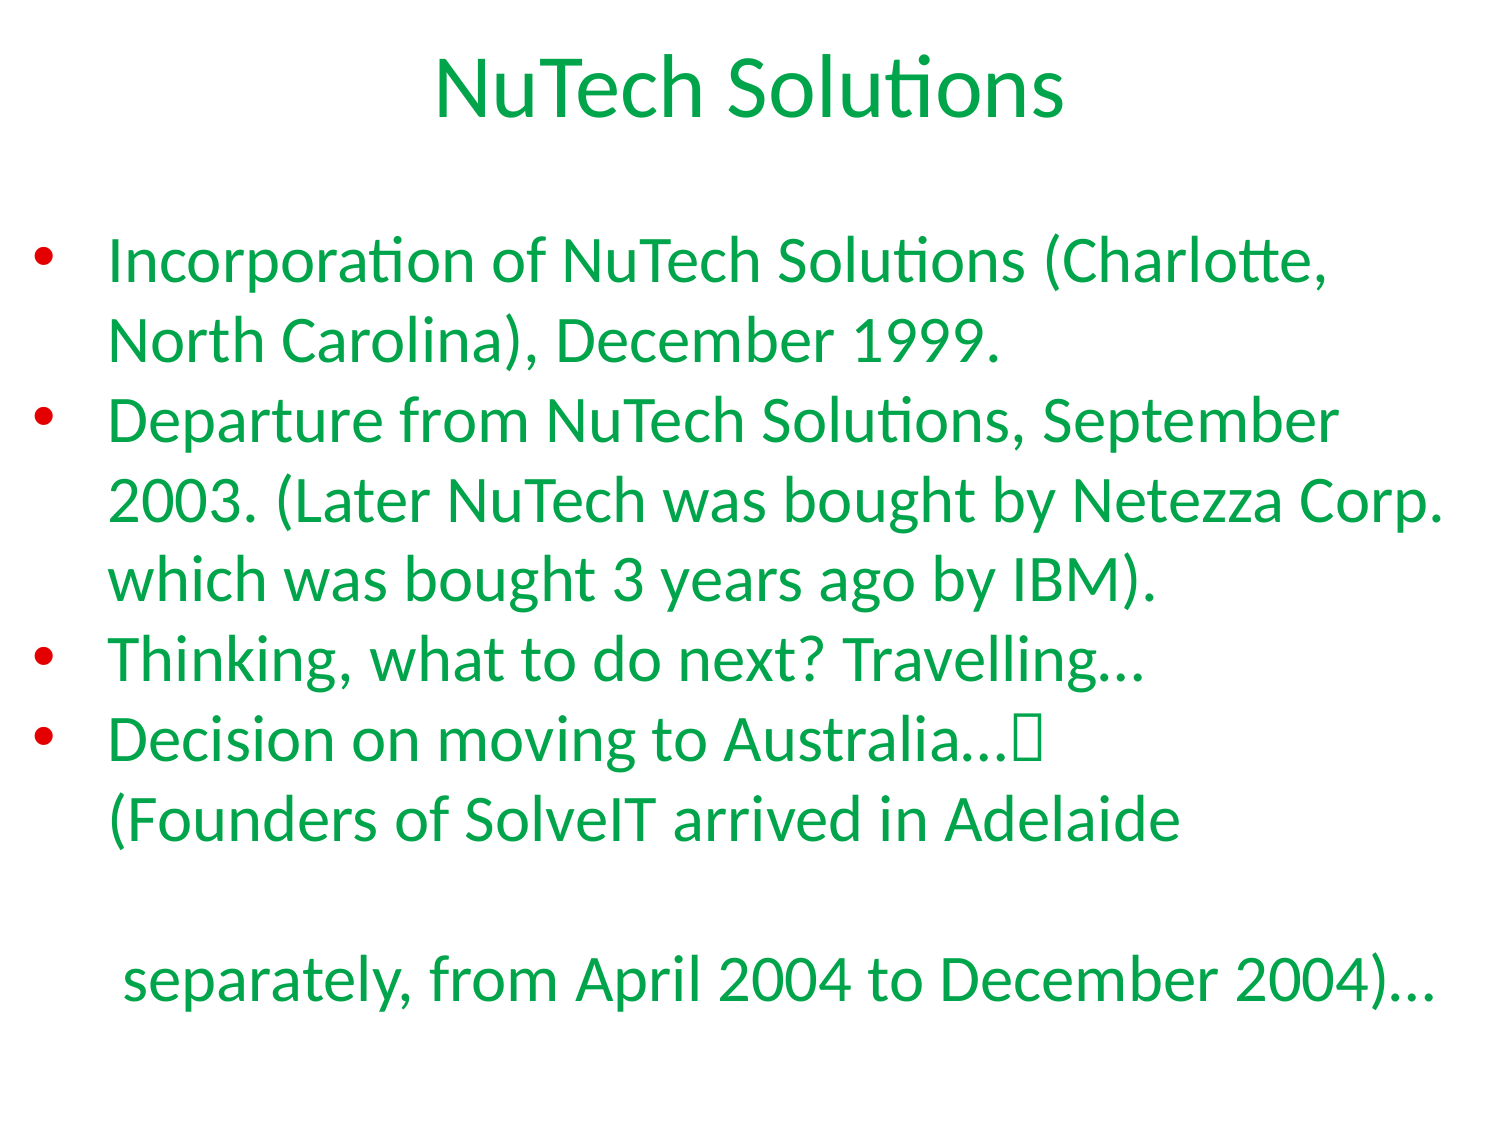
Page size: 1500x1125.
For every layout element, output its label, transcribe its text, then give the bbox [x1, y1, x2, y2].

title NuTech Solutions [0, 19, 1500, 144]
text_box Incorporation of NuTech Solutions (Charlotte, North Carolina), December 1999. Departure from NuTech Solutions, September 2003. (Later NuTech was bought by Netezza Corp. which was bought 3 years ago by IBM). Thinking, what to do next? Travelling… Decision on moving to Australia… (Founders of SolveIT arrived in Adelaide separately, from April 2004 to December 2004)… [17, 208, 1471, 1023]
